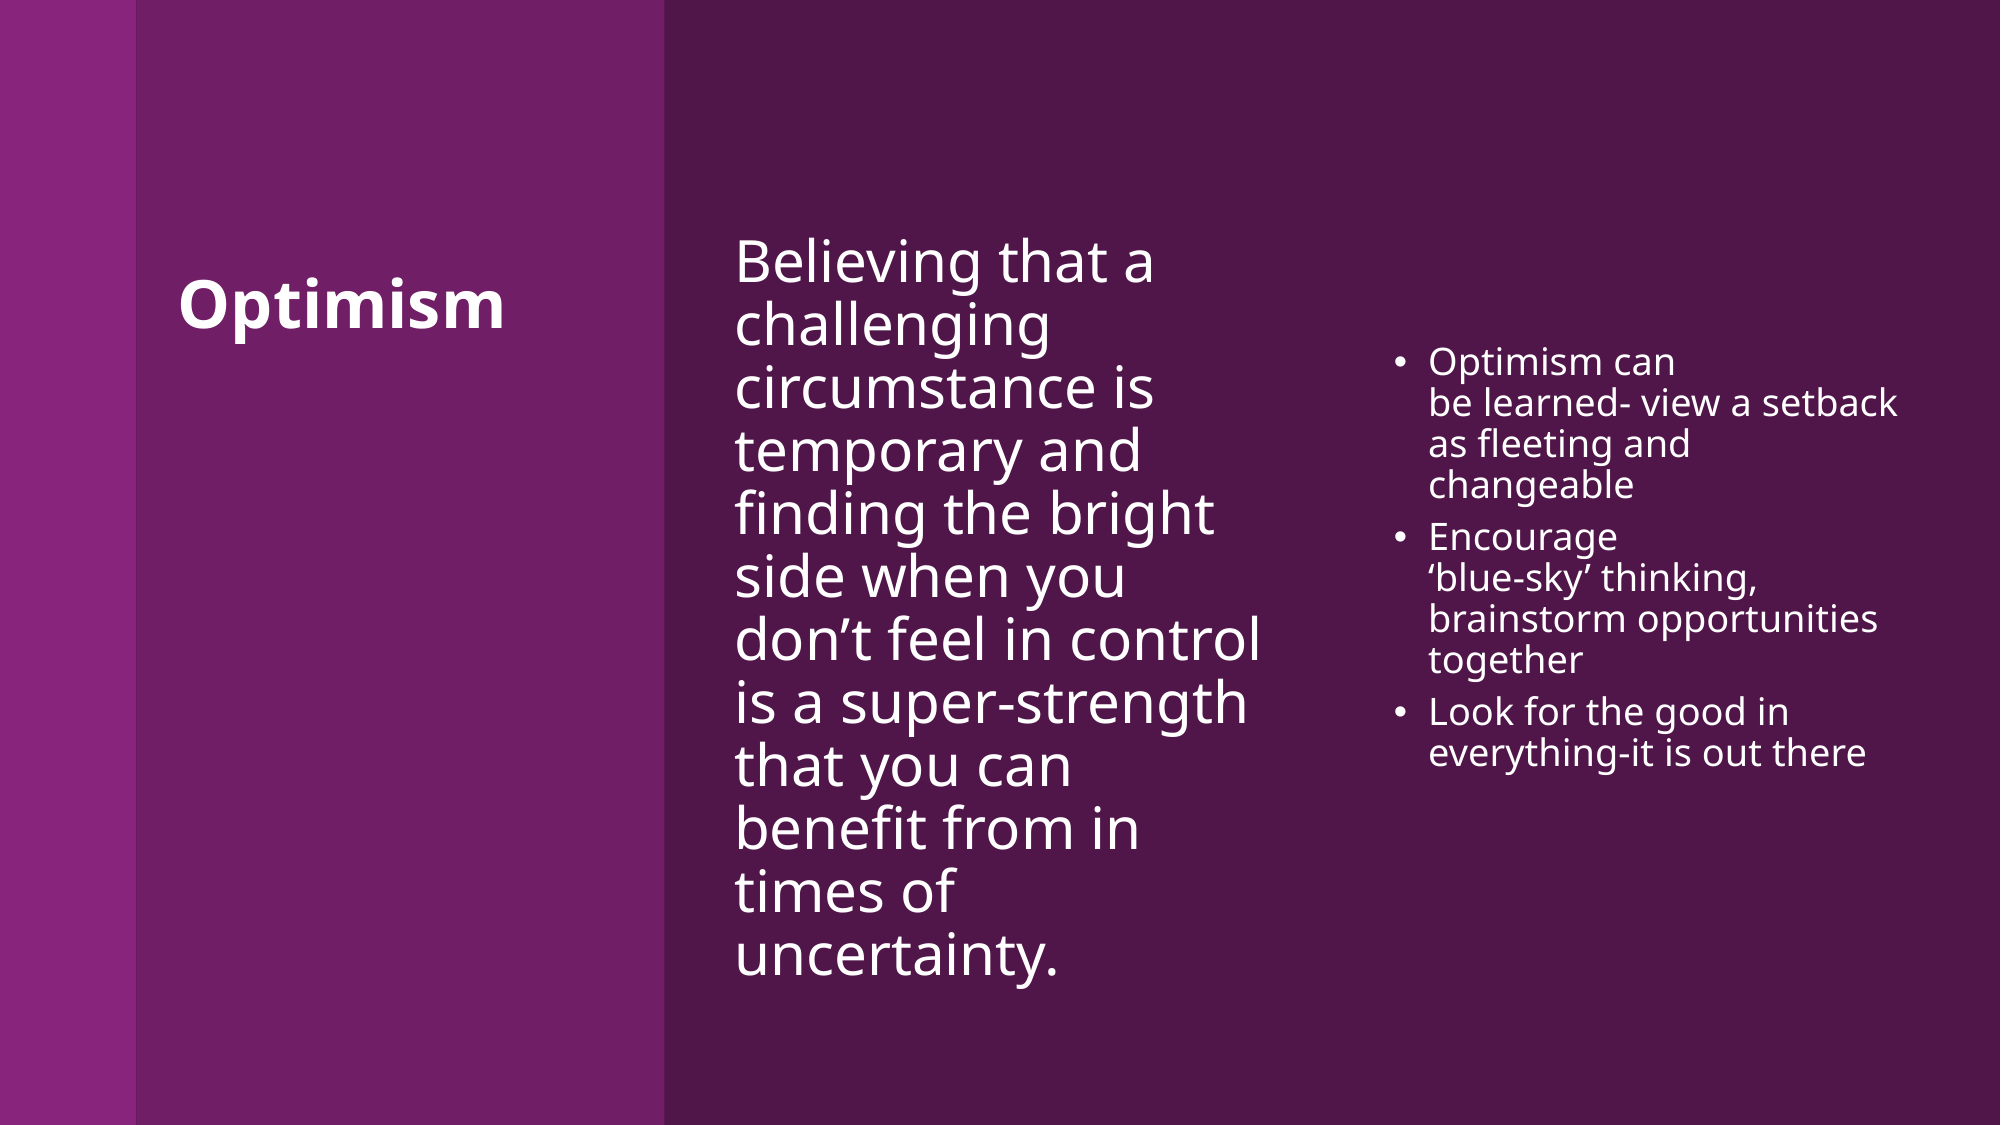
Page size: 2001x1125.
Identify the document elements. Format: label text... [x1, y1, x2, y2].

title Optimism [162, 263, 626, 1003]
text_box Optimism can be learned- view a setback as fleeting and changeable Encourage ‘blue-sky’ thinking, brainstorm opportunities together Look for the good in everything-it is out there [1361, 335, 1924, 792]
list Believing that a challenging circumstance is temporary and finding the bright side when you don’t feel in control is a super-strength that you can benefit from in times of uncertainty. [719, 224, 1281, 564]
text_box [0, 0, 135, 1125]
text_box [135, 0, 666, 1125]
